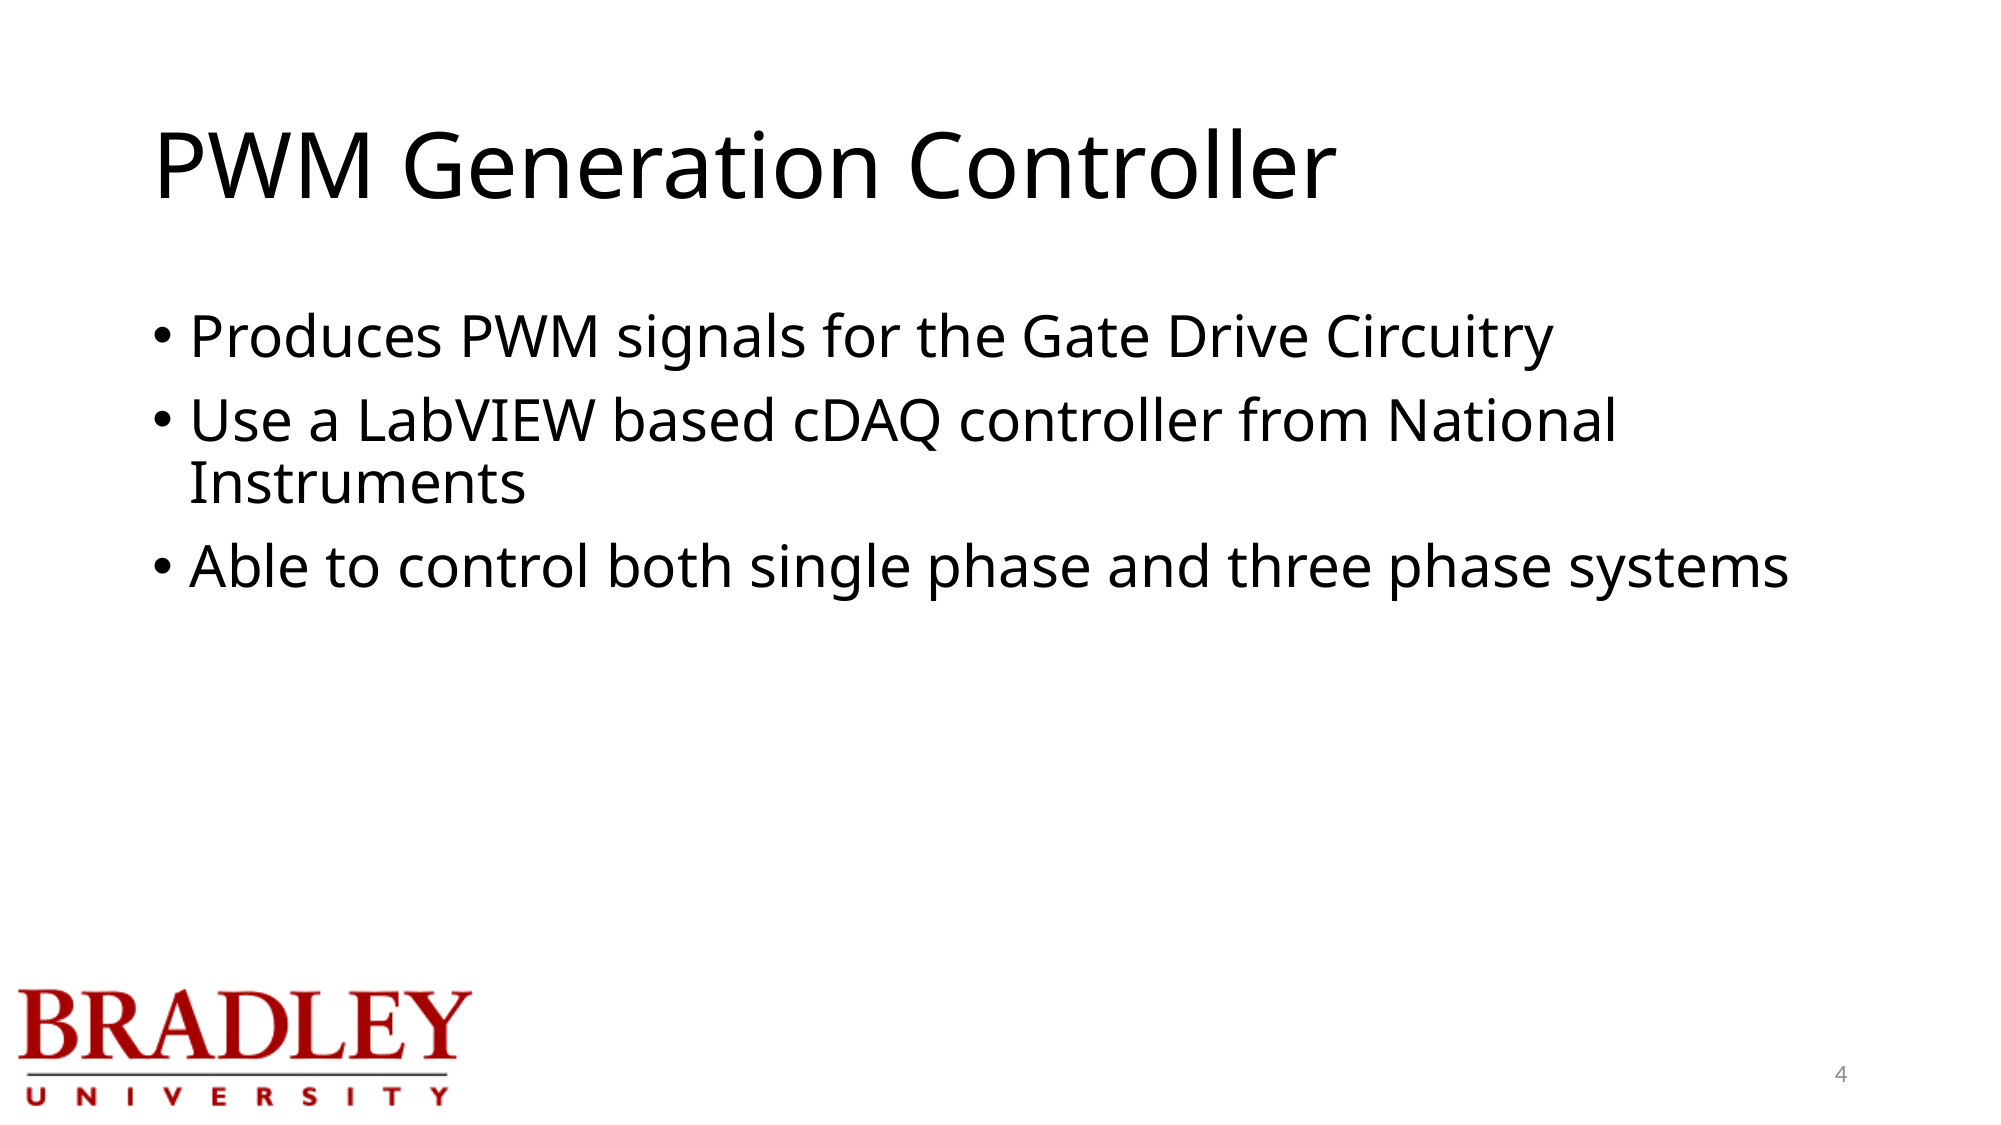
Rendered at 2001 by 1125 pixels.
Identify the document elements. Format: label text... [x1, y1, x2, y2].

picture [0, 969, 488, 1125]
list Produces PWM signals for the Gate Drive Circuitry Use a LabVIEW based cDAQ controller from National Instruments Able to control both single phase and three phase systems [137, 299, 1863, 1014]
slide_number 4 [1412, 1042, 1863, 1103]
title PWM Generation Controller [137, 59, 1863, 278]
